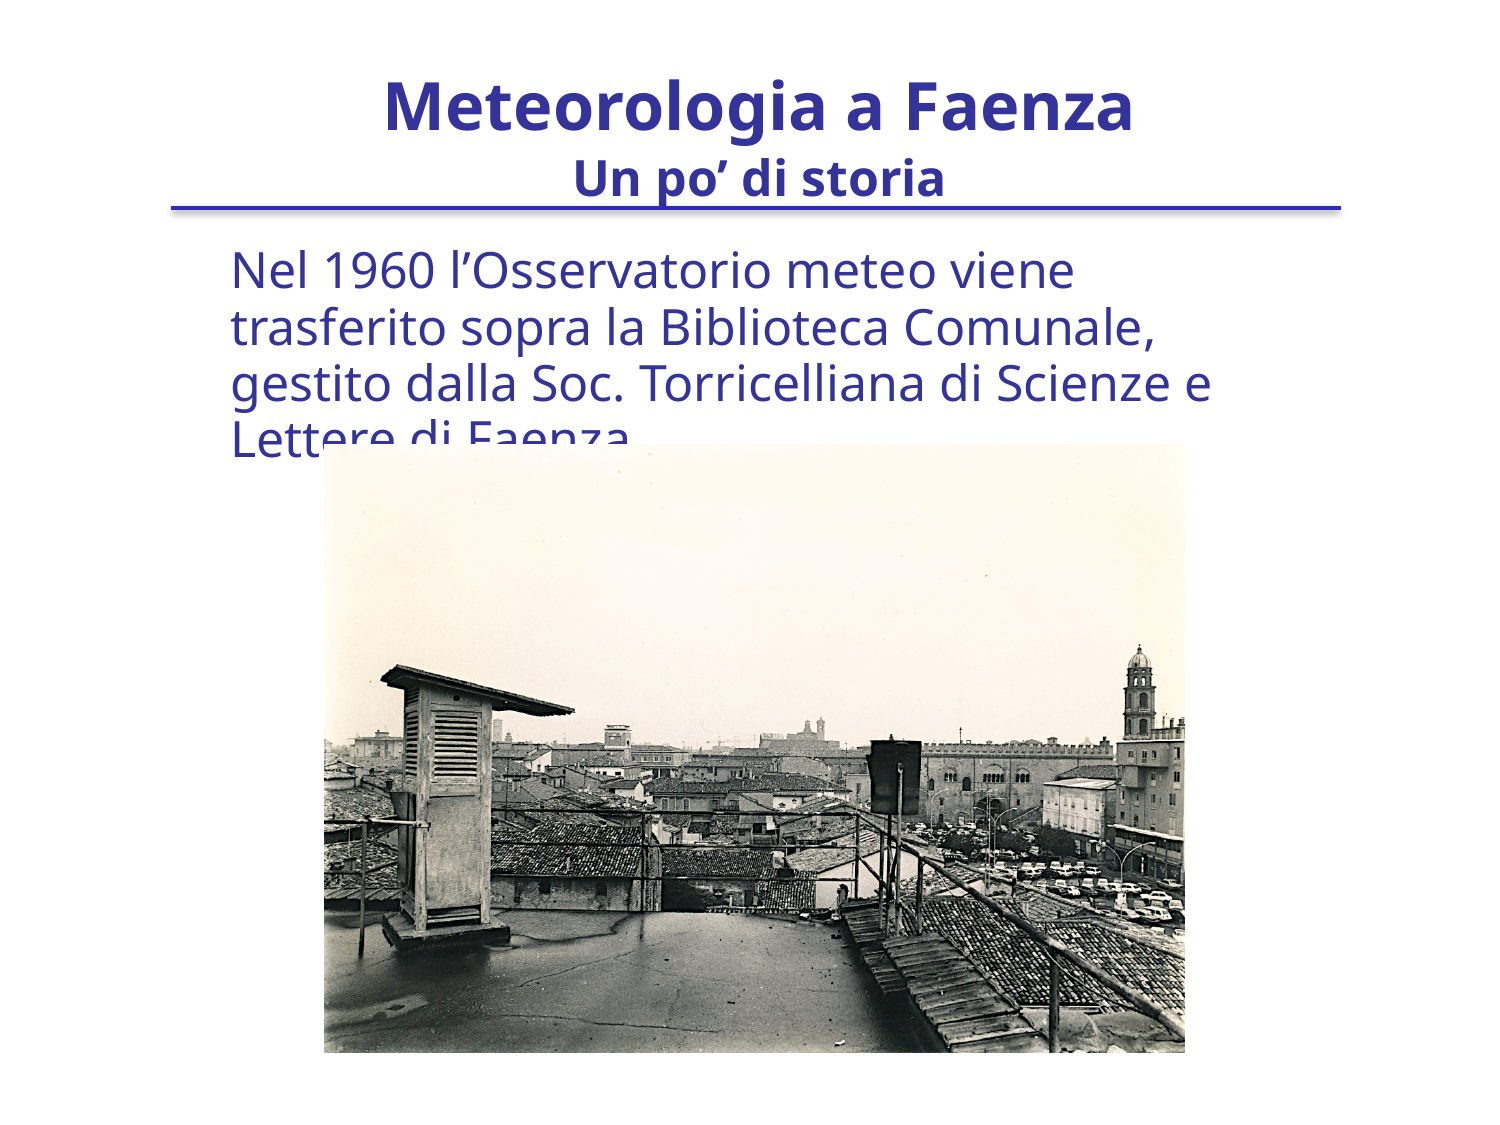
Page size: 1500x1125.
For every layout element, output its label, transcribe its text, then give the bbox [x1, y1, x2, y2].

picture [324, 444, 1185, 1053]
list Nel 1960 l’Osservatorio meteo viene trasferito sopra la Biblioteca Comunale, gestito dalla Soc. Torricelliana di Scienze e Lettere di Faenza [229, 243, 1282, 410]
title Meteorologia a Faenza Un po’ di storia [159, 54, 1361, 215]
